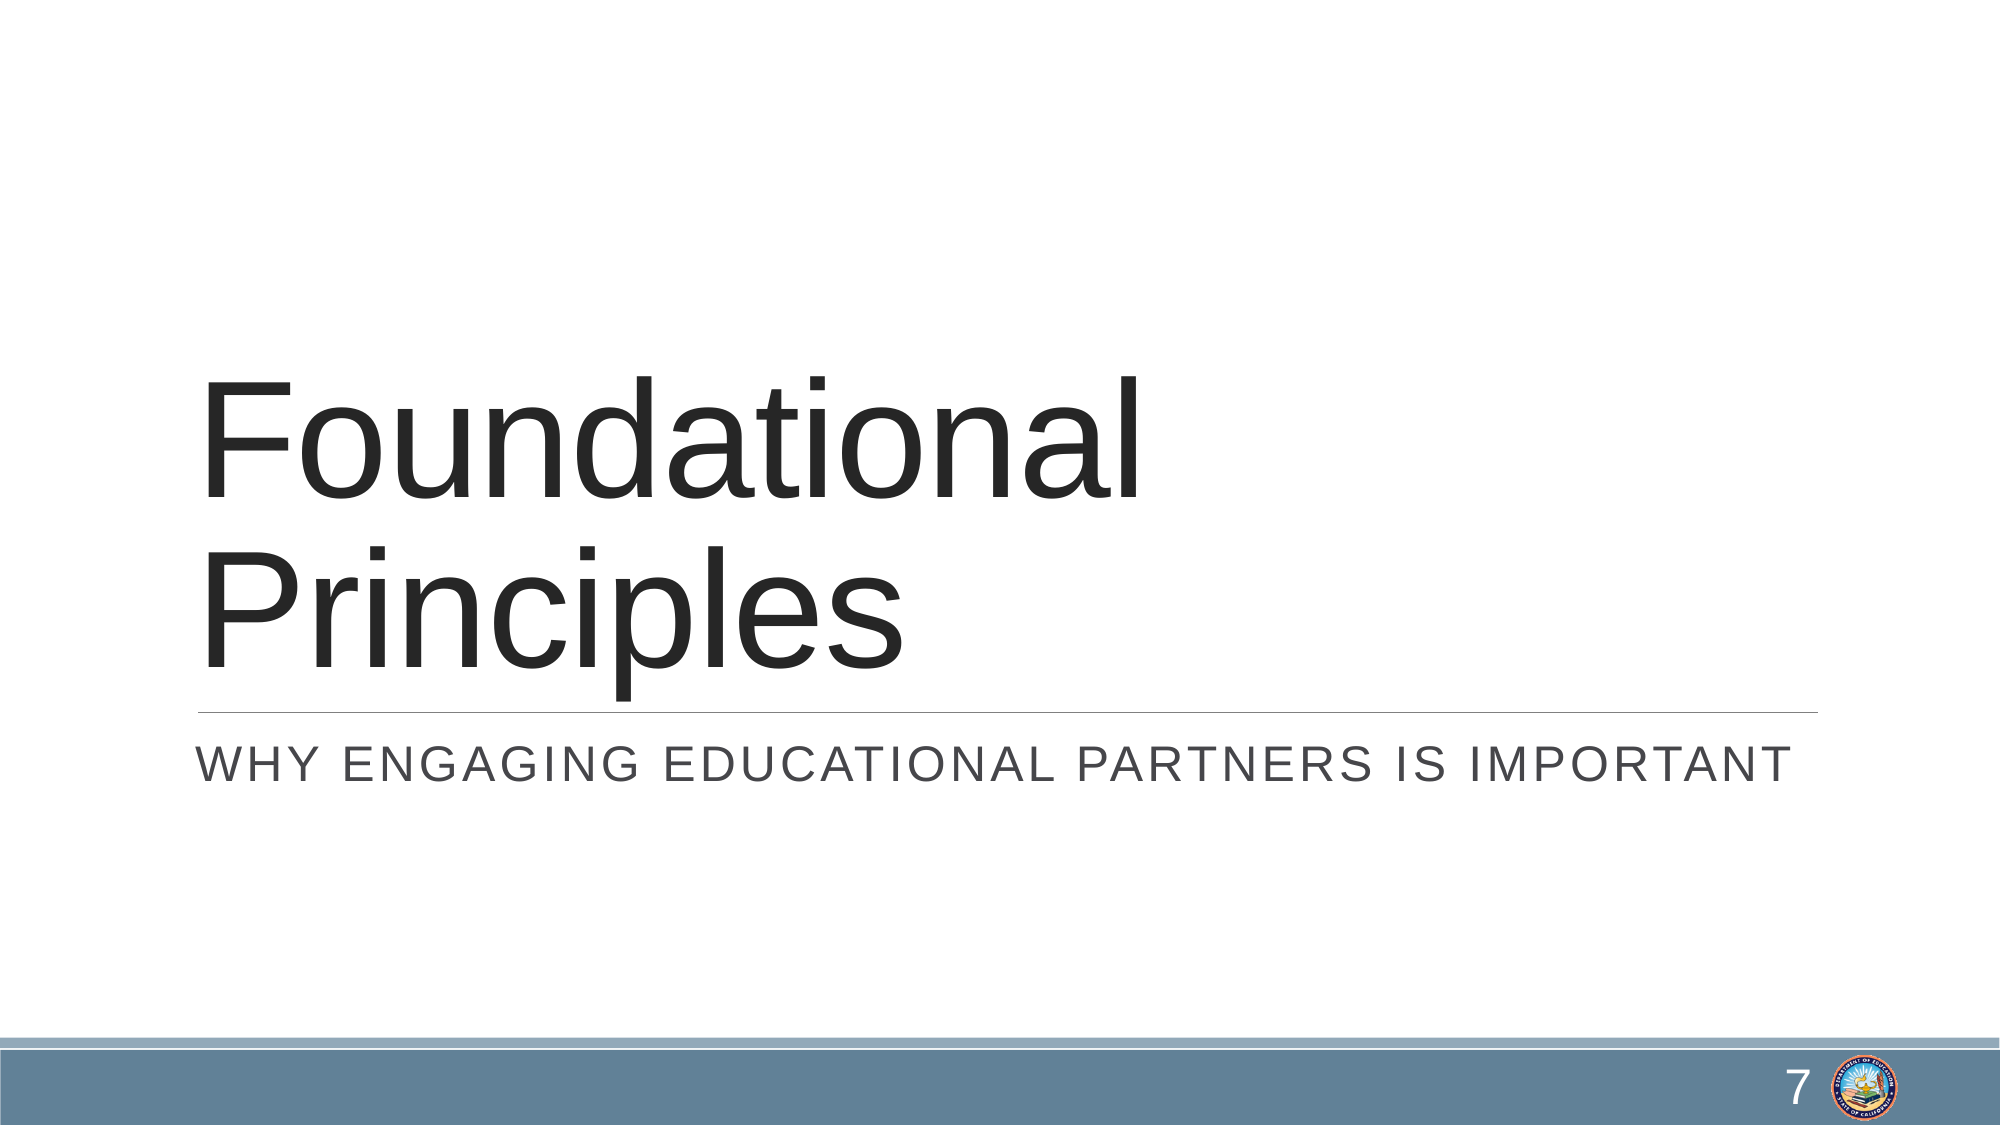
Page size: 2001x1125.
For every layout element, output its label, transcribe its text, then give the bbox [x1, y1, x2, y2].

title Foundational Principles [180, 124, 1830, 710]
list Why Engaging Educational Partners is Important [180, 730, 1830, 918]
picture [1831, 1055, 1899, 1122]
slide_number 7 [1611, 1054, 1827, 1115]
